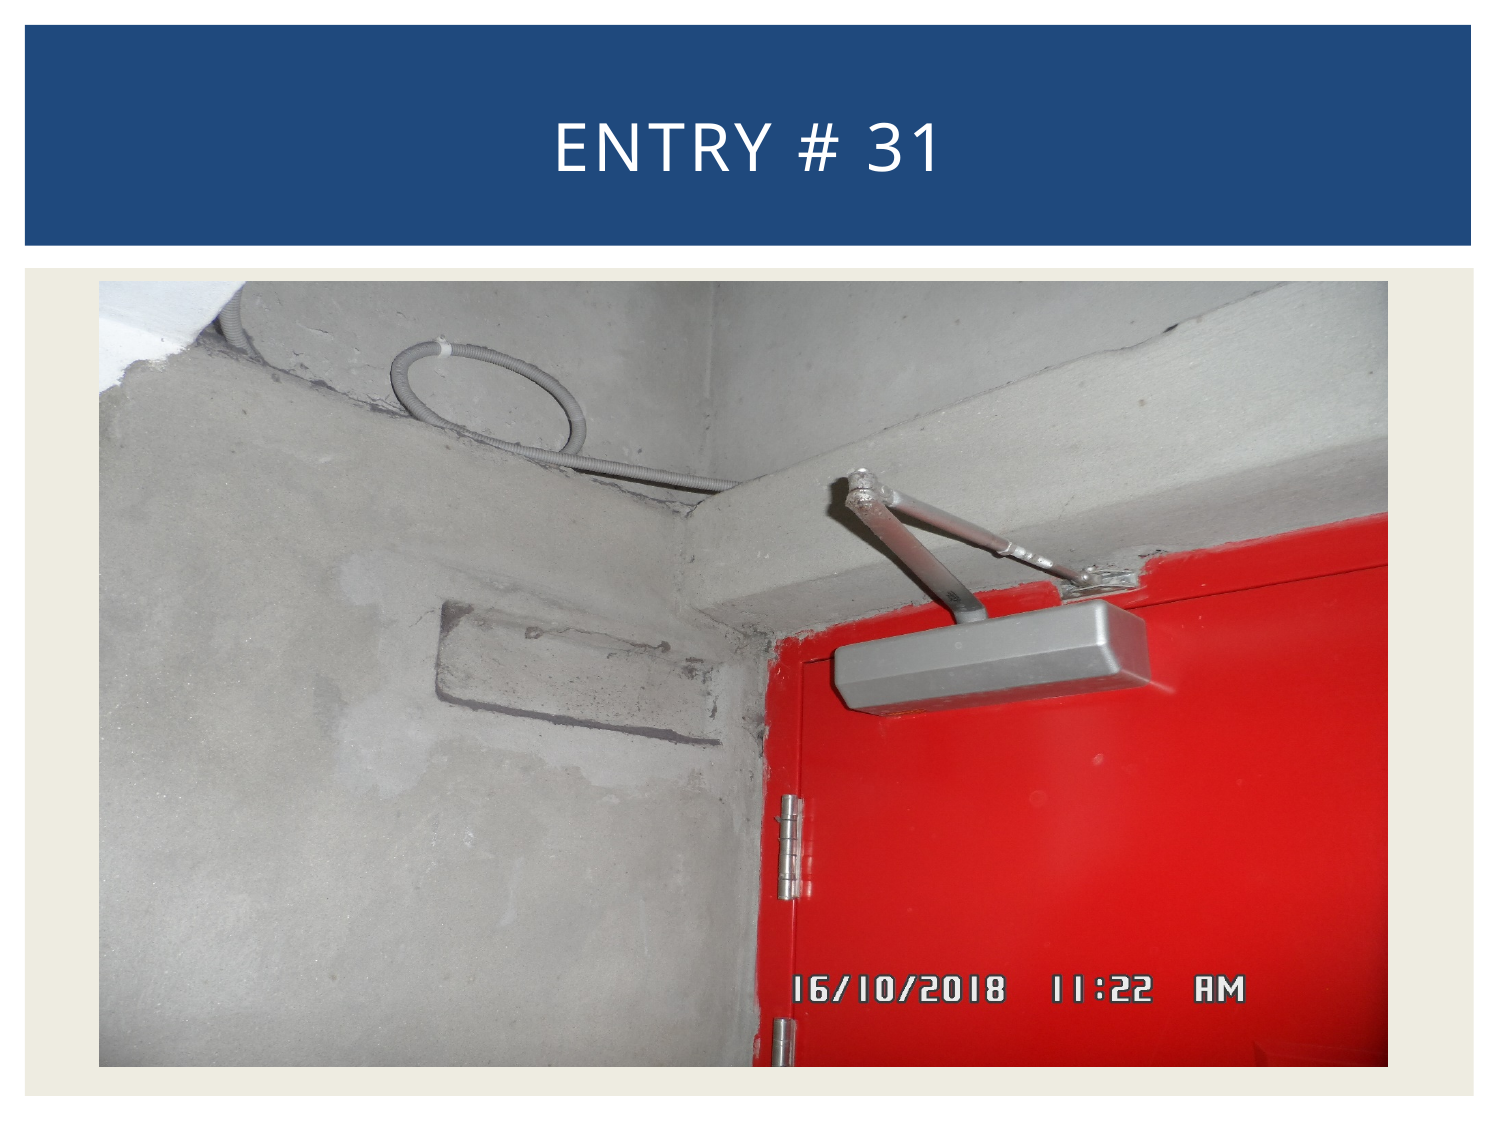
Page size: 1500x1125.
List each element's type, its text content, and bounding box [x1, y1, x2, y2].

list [99, 281, 1388, 1067]
title ENTRY # 31 [62, 58, 1438, 232]
